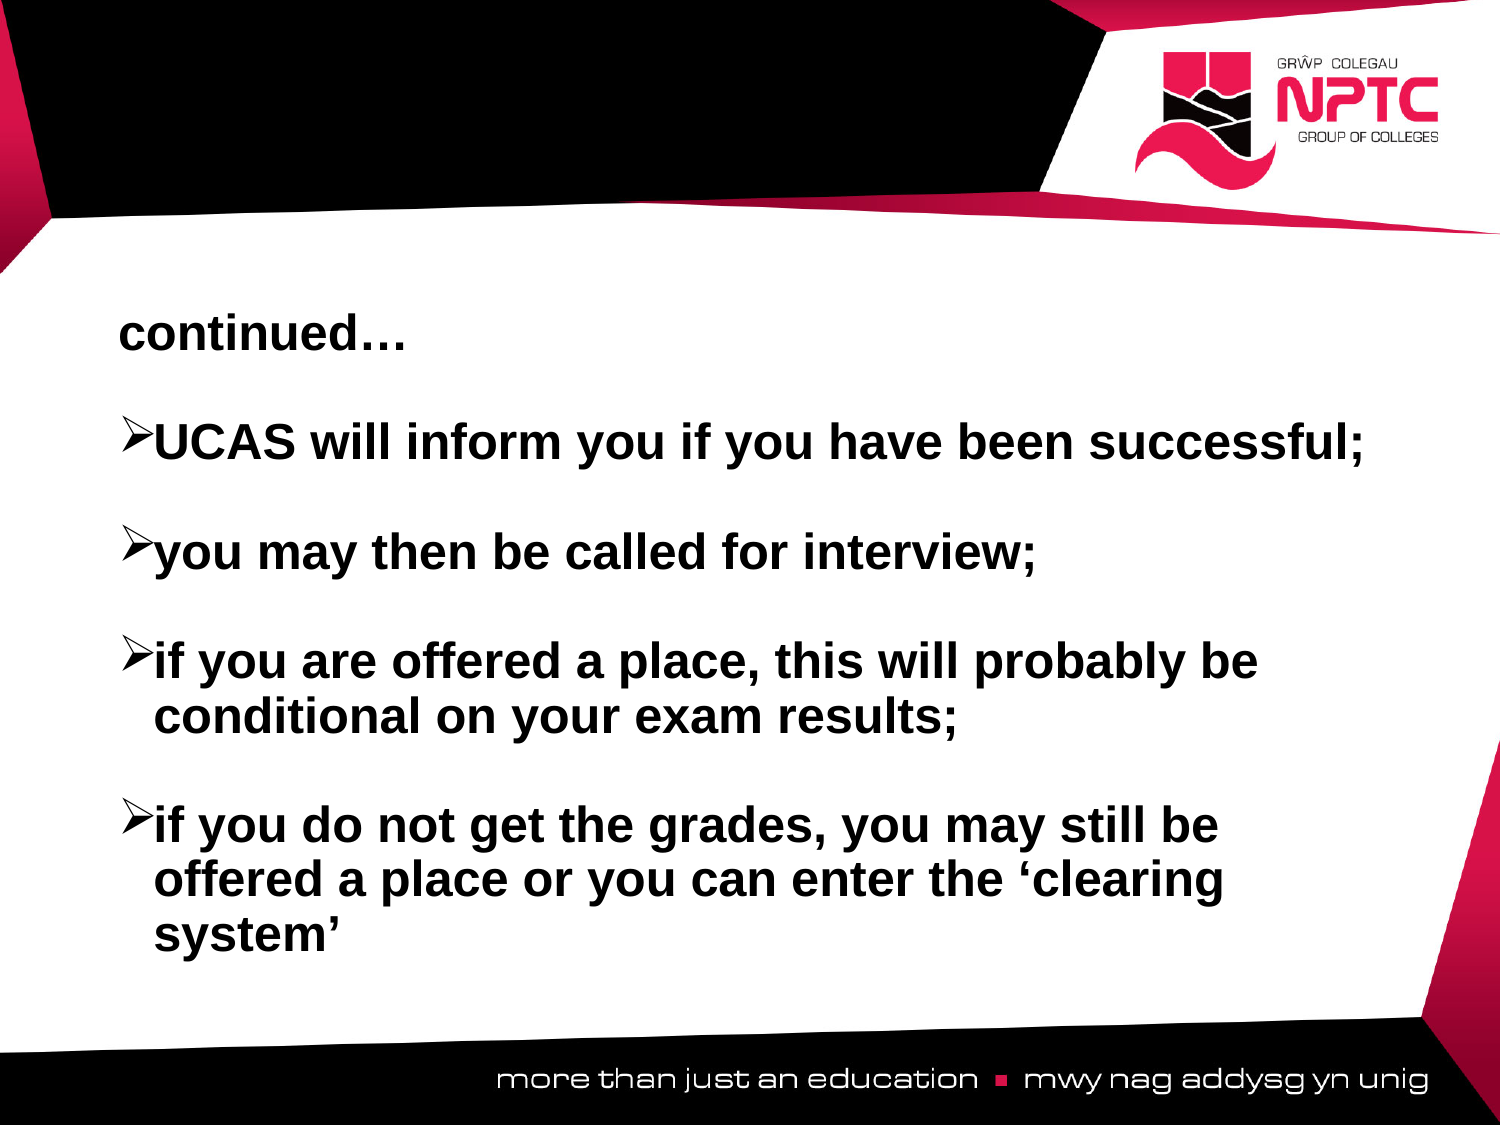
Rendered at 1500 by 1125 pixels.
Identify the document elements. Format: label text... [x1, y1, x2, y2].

title Where we are [103, 59, 1397, 278]
list continued… UCAS will inform you if you have been successful; you may then be called for interview; if you are offered a place, this will probably be conditional on your exam results; if you do not get the grades, you may still be offered a place or you can enter the ‘clearing system’ [103, 299, 1397, 1014]
picture [0, 0, 1500, 1125]
